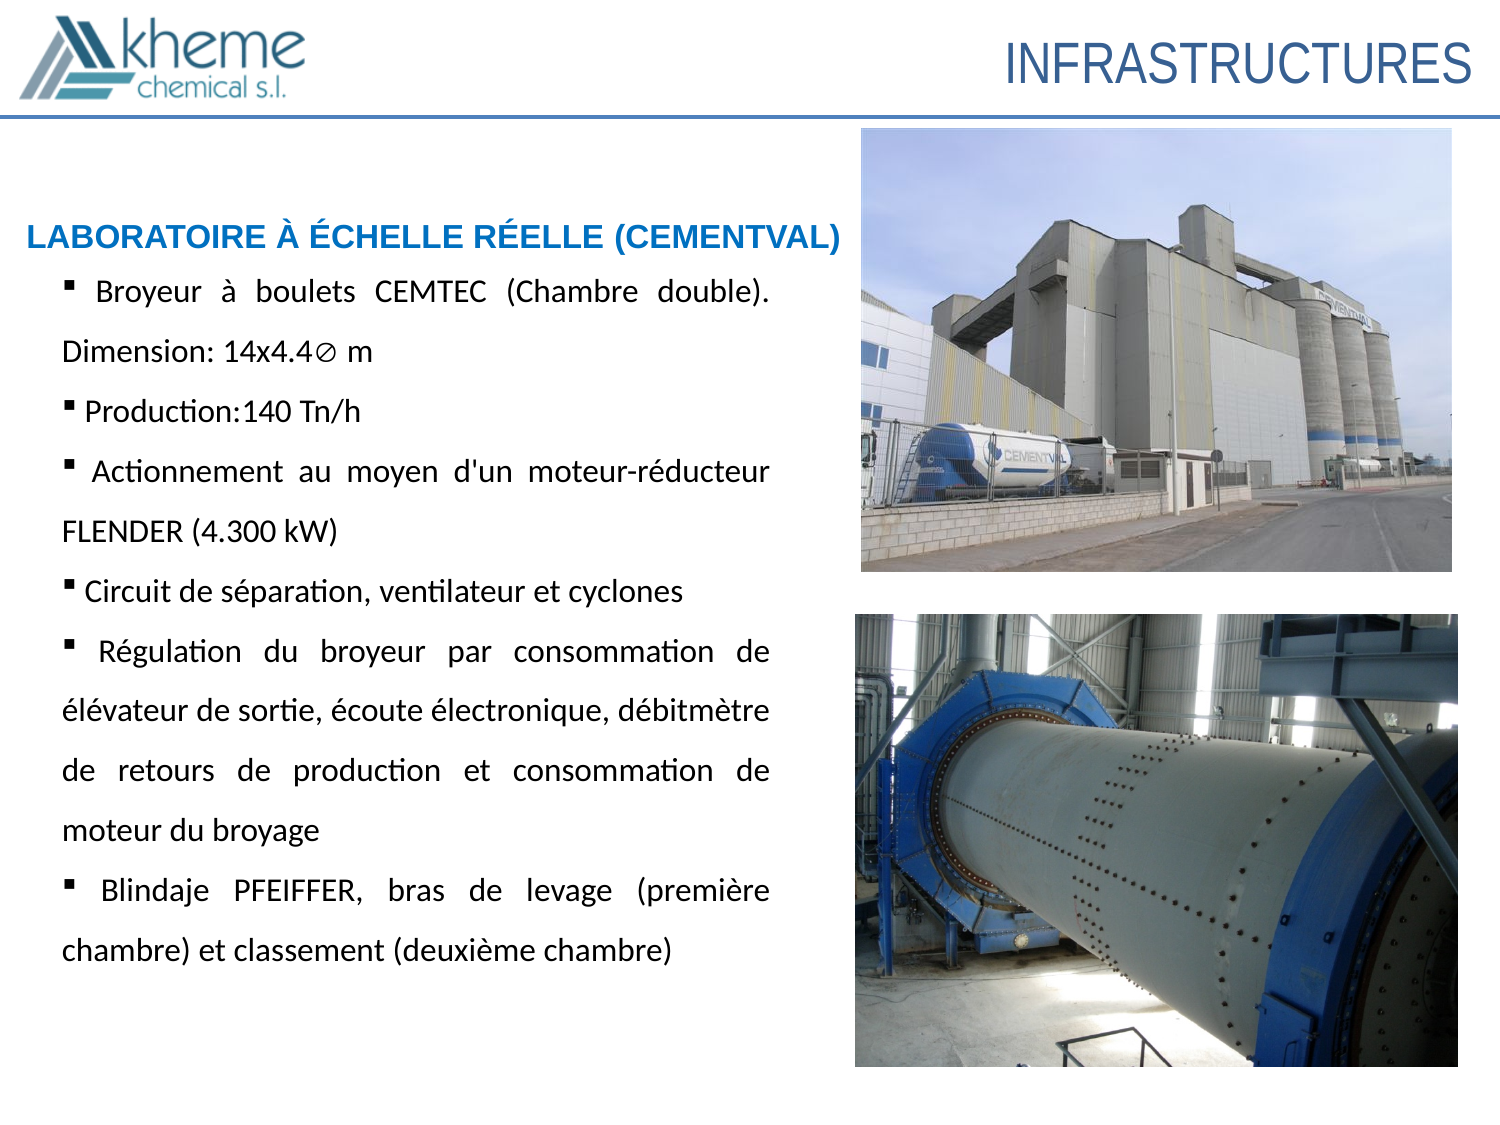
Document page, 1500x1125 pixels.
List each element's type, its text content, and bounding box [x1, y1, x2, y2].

text_box Broyeur à boulets CEMTEC (Chambre double). Dimension: 14x4.4 m Production:140 Tn/h Actionnement au moyen d'un moteur-réducteur FLENDER (4.300 kW) Circuit de séparation, ventilateur et cyclones Régulation du broyeur par consommation de élévateur de sortie, écoute électronique, débitmètre de retours de production et consommation de moteur du broyage Blindaje PFEIFFER, bras de levage (première chambre) et classement (deuxième chambre) [46, 263, 786, 976]
picture [860, 128, 1453, 573]
text_box INFRASTRUCTURES [820, 17, 1489, 102]
picture [19, 11, 305, 109]
text_box LABORATOIRE À ÉCHELLE RÉELLE (CEMENTVAL) [0, 187, 850, 263]
picture [855, 614, 1459, 1067]
